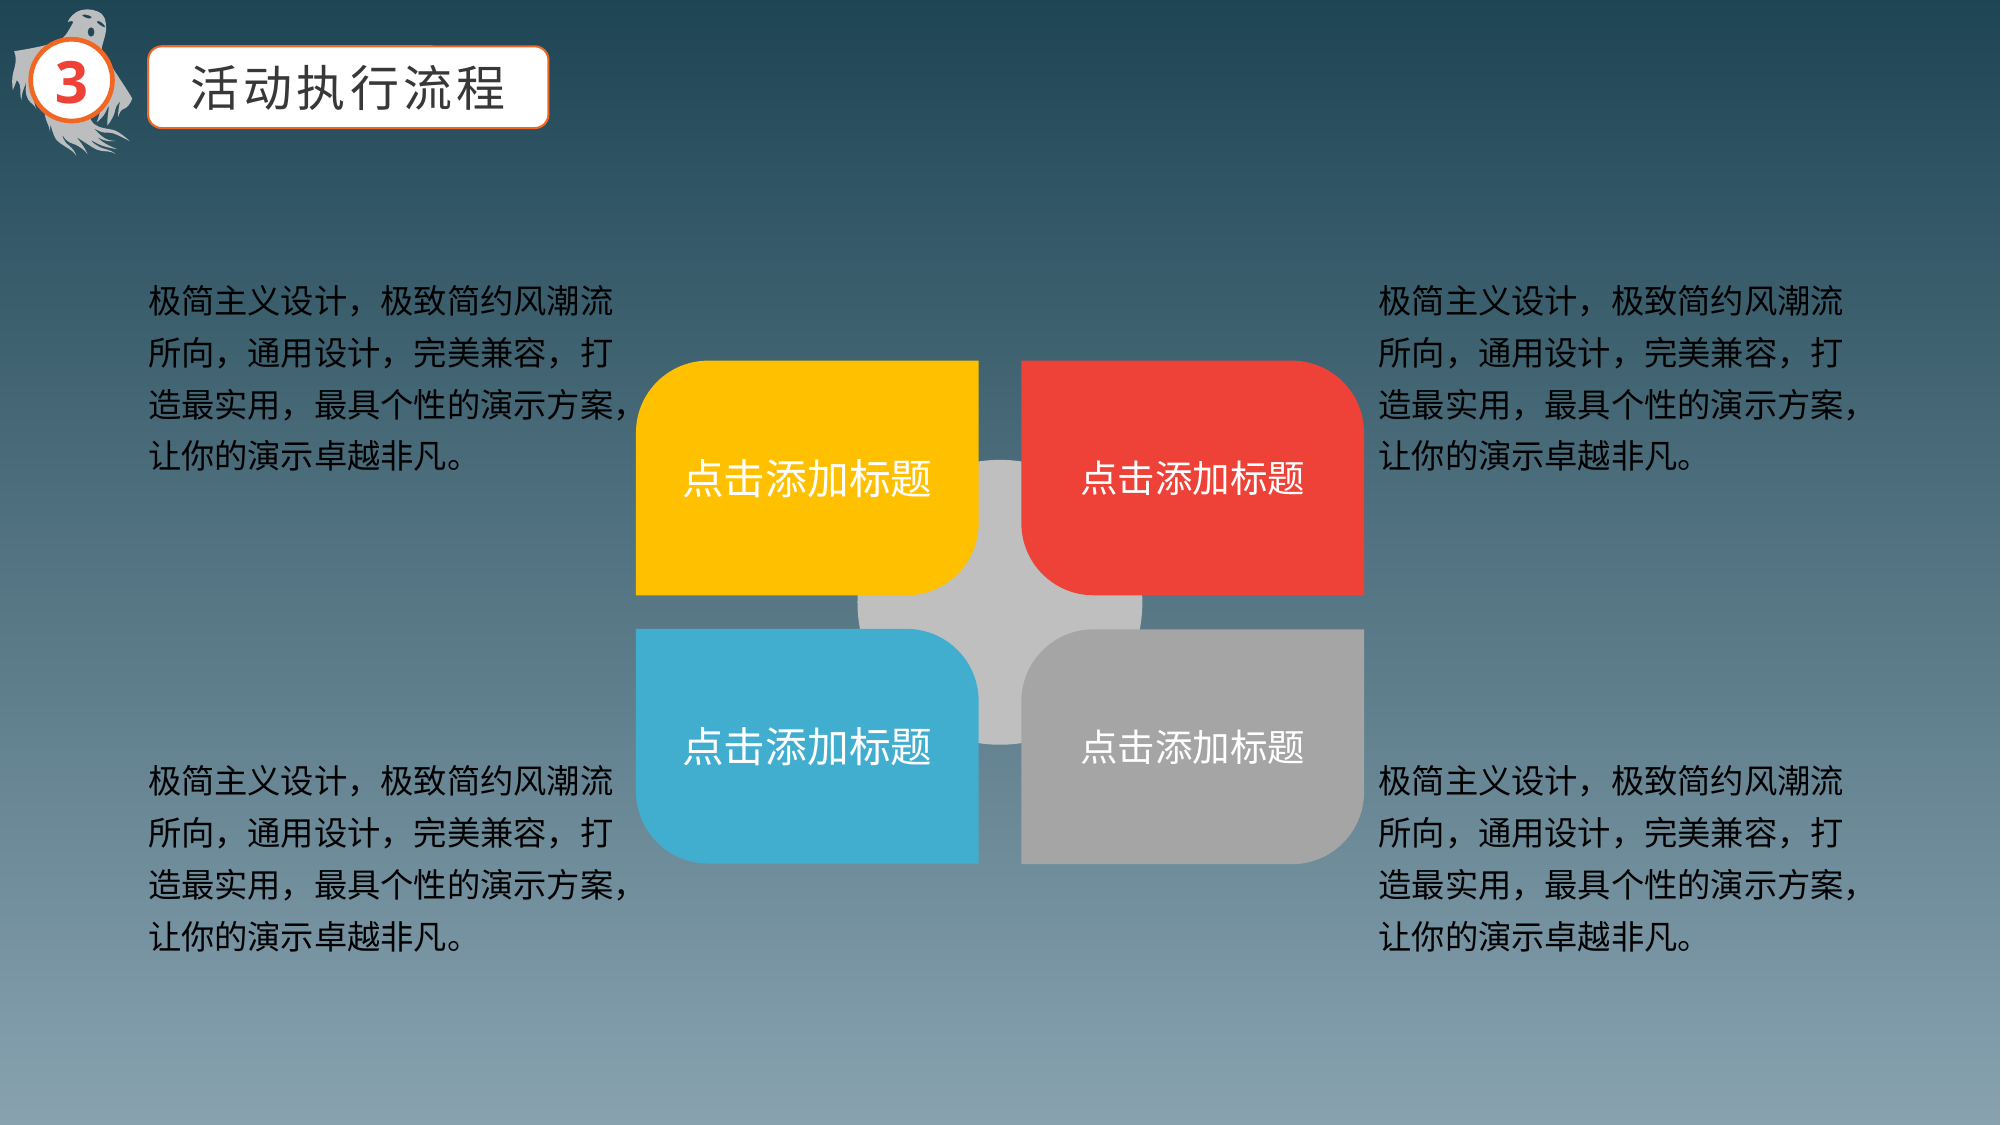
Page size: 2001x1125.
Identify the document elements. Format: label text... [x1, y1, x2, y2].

text_box 点击添加标题 [1020, 628, 1366, 866]
text_box 3 [29, 38, 114, 123]
text_box 极简主义设计，极致简约风潮流所向，通用设计，完美兼容，打造最实用，最具个性的演示方案，让你的演示卓越非凡。 [133, 260, 638, 483]
text_box [96, 65, 133, 126]
text_box 极简主义设计，极致简约风潮流所向，通用设计，完美兼容，打造最实用，最具个性的演示方案，让你的演示卓越非凡。 [133, 741, 638, 964]
text_box [61, 9, 107, 51]
text_box 点击添加标题 [634, 627, 980, 865]
text_box [44, 113, 130, 156]
text_box 活动执行流程 [147, 45, 550, 130]
text_box 点击添加标题 [1020, 359, 1366, 597]
text_box 极简主义设计，极致简约风潮流所向，通用设计，完美兼容，打造最实用，最具个性的演示方案，让你的演示卓越非凡。 [1364, 741, 1869, 964]
text_box 极简主义设计，极致简约风潮流所向，通用设计，完美兼容，打造最实用，最具个性的演示方案，让你的演示卓越非凡。 [1364, 260, 1869, 483]
text_box [856, 458, 1144, 746]
text_box [12, 44, 48, 110]
text_box 点击添加标题 [634, 359, 980, 597]
